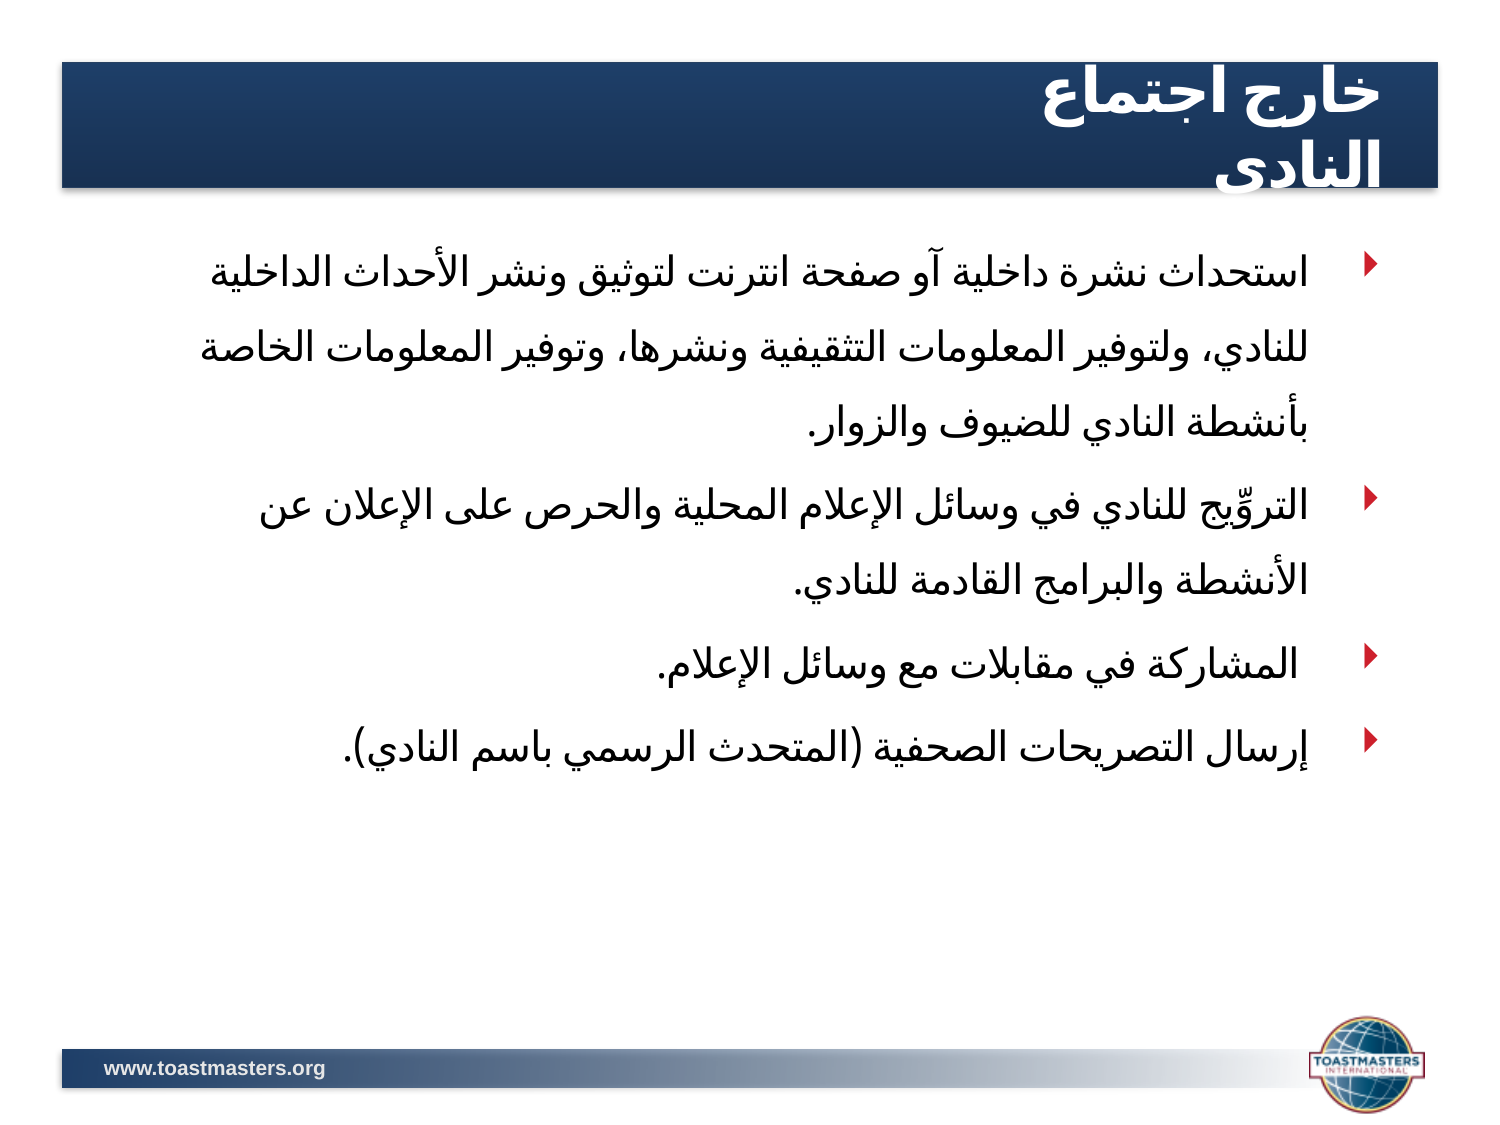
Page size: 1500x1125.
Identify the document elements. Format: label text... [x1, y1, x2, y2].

text_box خارج اجتماع النادي [887, 75, 1400, 175]
text_box استحداث نشرة داخلية آو صفحة انترنت لتوثيق ونشر الأحداث الداخلية للنادي، ولتوفير المعلومات التثقيفية ونشرها، وتوفير المعلومات الخاصة بأنشطة النادي للضيوف والزوار. التروِّيج للنادي في وسائل الإعلام المحلية والحرص على الإعلان عن الأنشطة والبرامج القادمة للنادي. المشاركة في مقابلات مع وسائل الإعلام. إرسال التصريحات الصحفية (المتحدث الرسمي باسم النادي). [112, 212, 1400, 850]
picture [1309, 1013, 1425, 1117]
